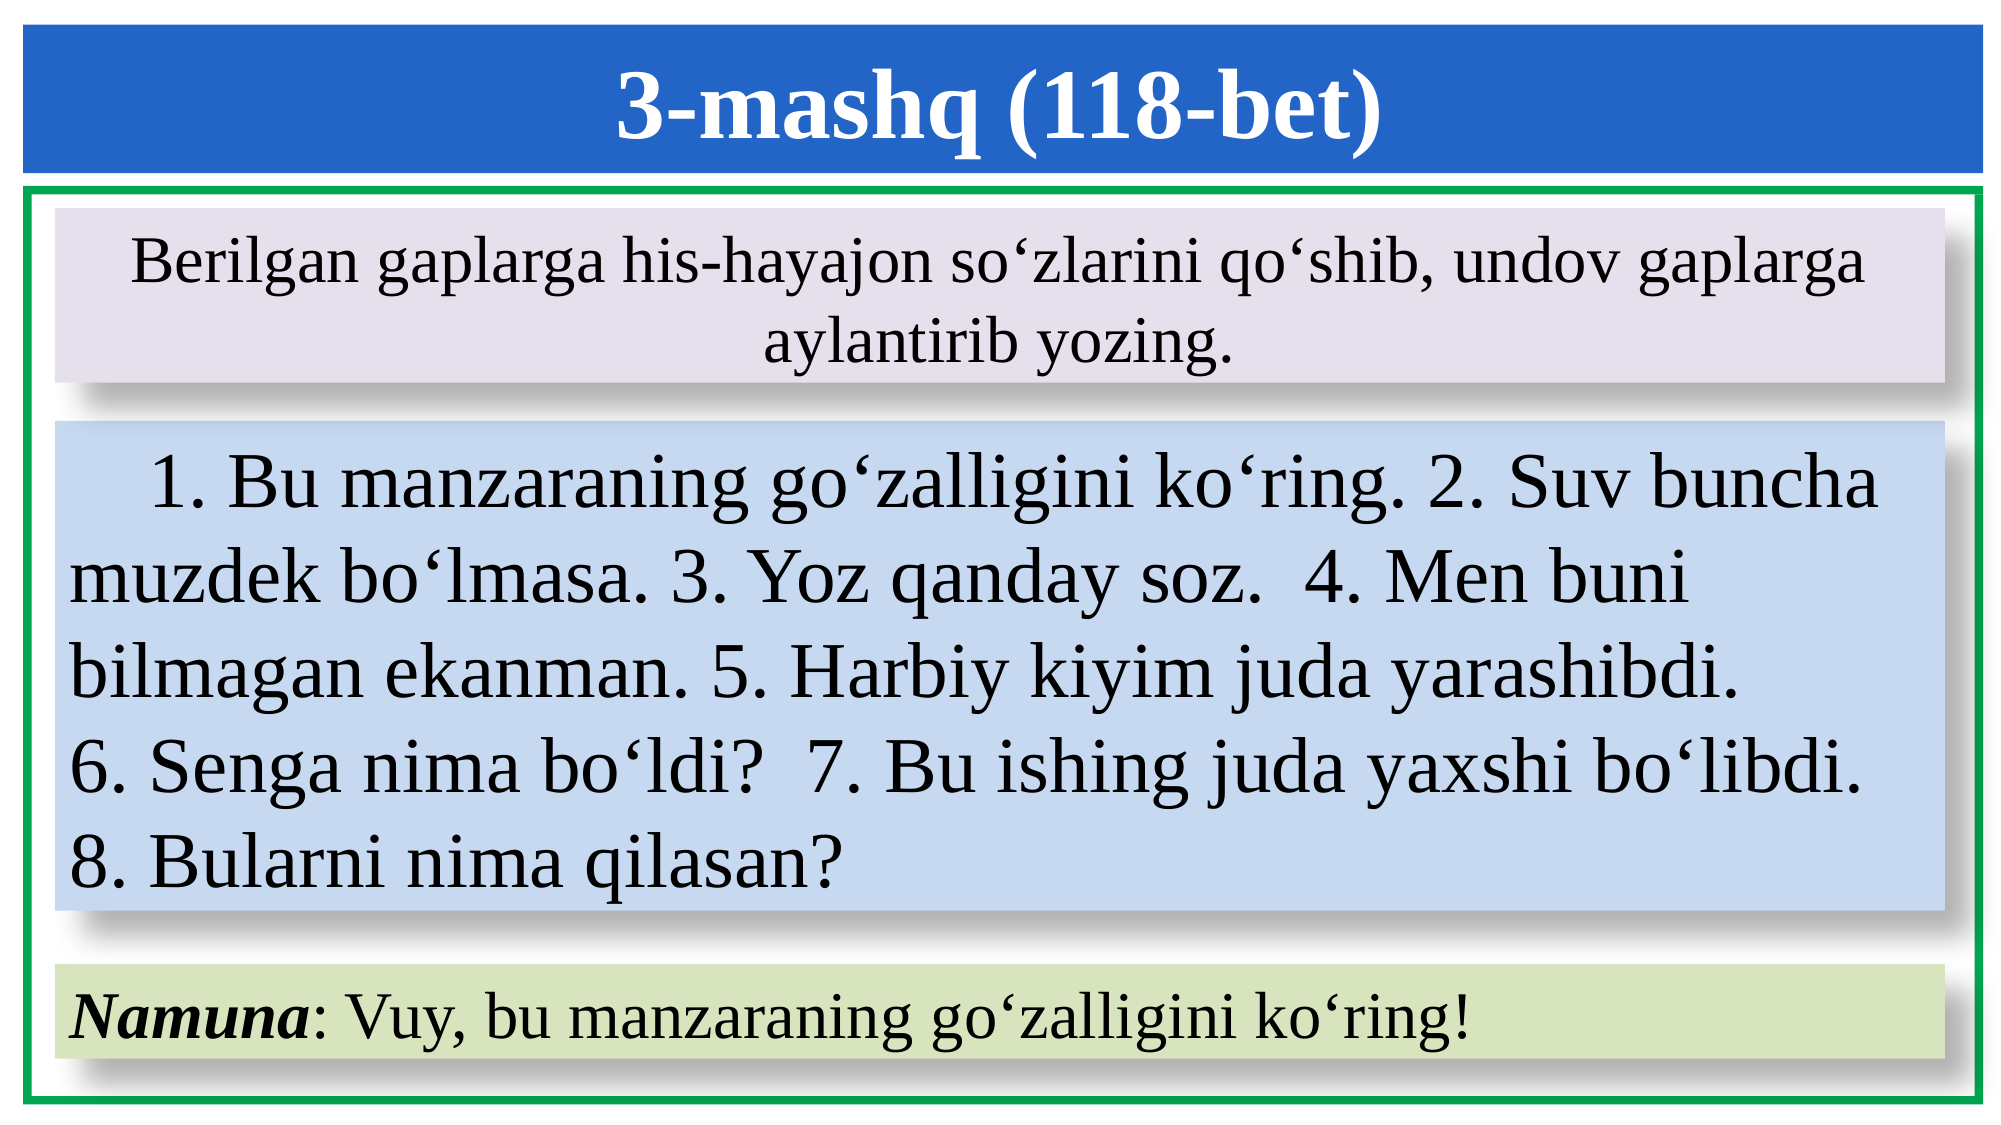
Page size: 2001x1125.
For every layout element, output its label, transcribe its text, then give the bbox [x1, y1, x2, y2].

text_box Namuna: Vuy, bu manzaraning go‘zalligini ko‘ring! [54, 964, 1945, 1059]
text_box 3-mashq (118-bet) [31, 30, 1969, 166]
text_box 1. Bu manzaraning go‘zalligini ko‘ring. 2. Suv buncha muzdek bo‘lmasa. 3. Yoz qanday soz. 4. Men buni bilmagan ekanman. 5. Harbiy kiyim juda yarashibdi. 6. Senga nima bo‘ldi? 7. Bu ishing juda yaxshi bo‘libdi. 8. Bularni nima qilasan? [54, 420, 1945, 911]
text_box Berilgan gaplarga his-hayajon so‘zlarini qo‘shib, undov gaplarga aylantirib yozing. [54, 208, 1945, 383]
